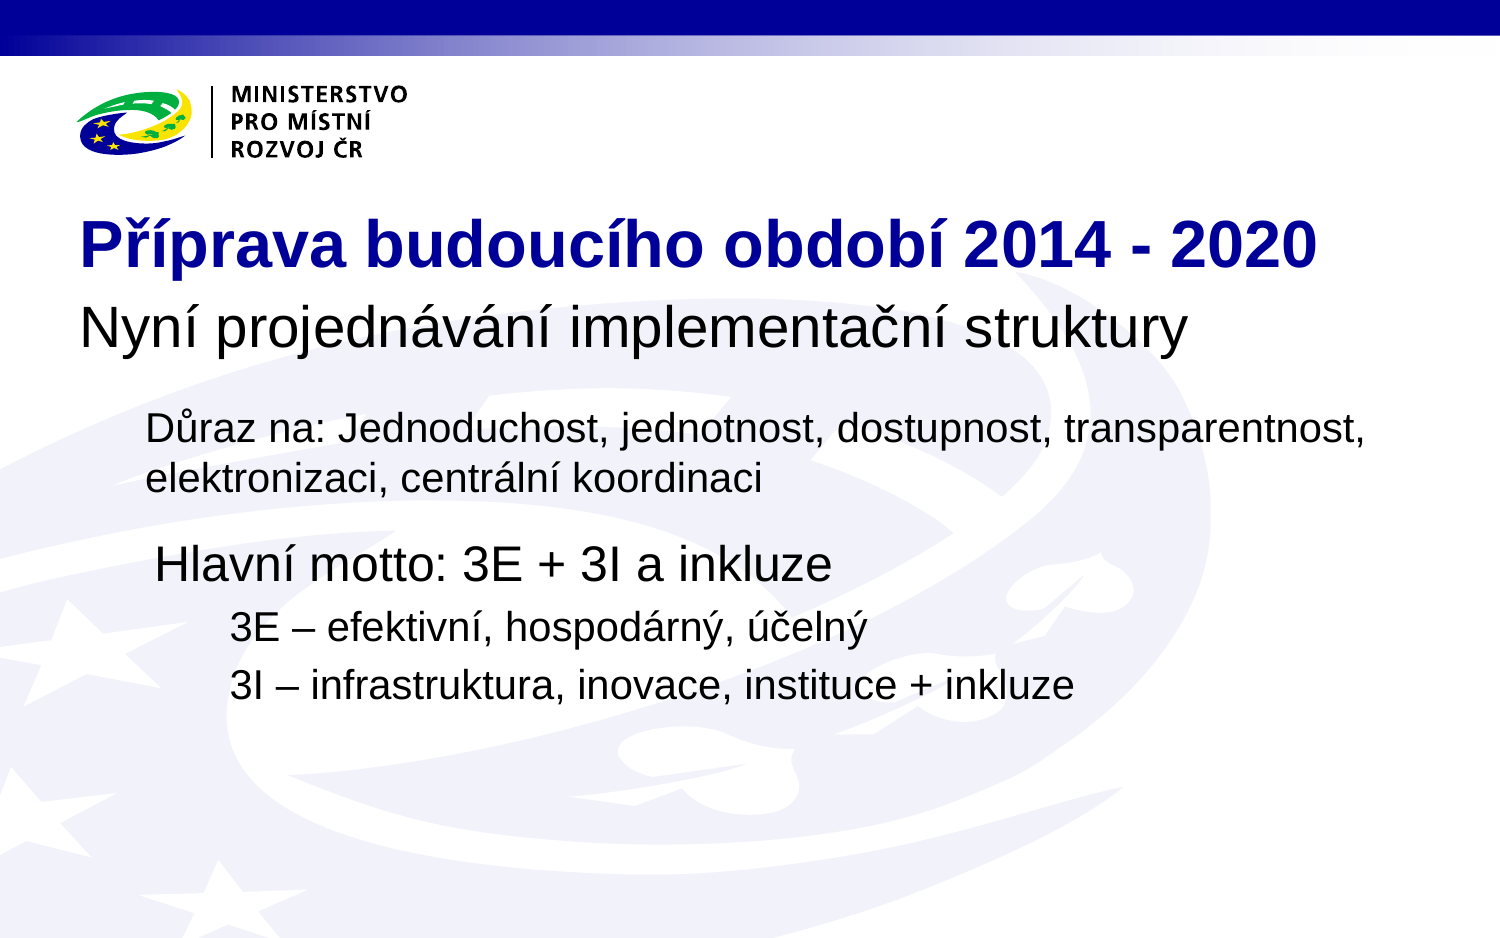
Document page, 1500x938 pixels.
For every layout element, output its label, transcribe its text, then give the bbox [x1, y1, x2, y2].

list Nyní projednávání implementační struktury Důraz na: Jednoduchost, jednotnost, dostupnost, transparentnost, elektronizaci, centrální koordinaci Hlavní motto: 3E + 3I a inkluze 3E – efektivní, hospodárný, účelný 3I – infrastruktura, inovace, instituce + inkluze [64, 281, 1442, 871]
title Příprava budoucího období 2014 - 2020 [64, 193, 1425, 262]
